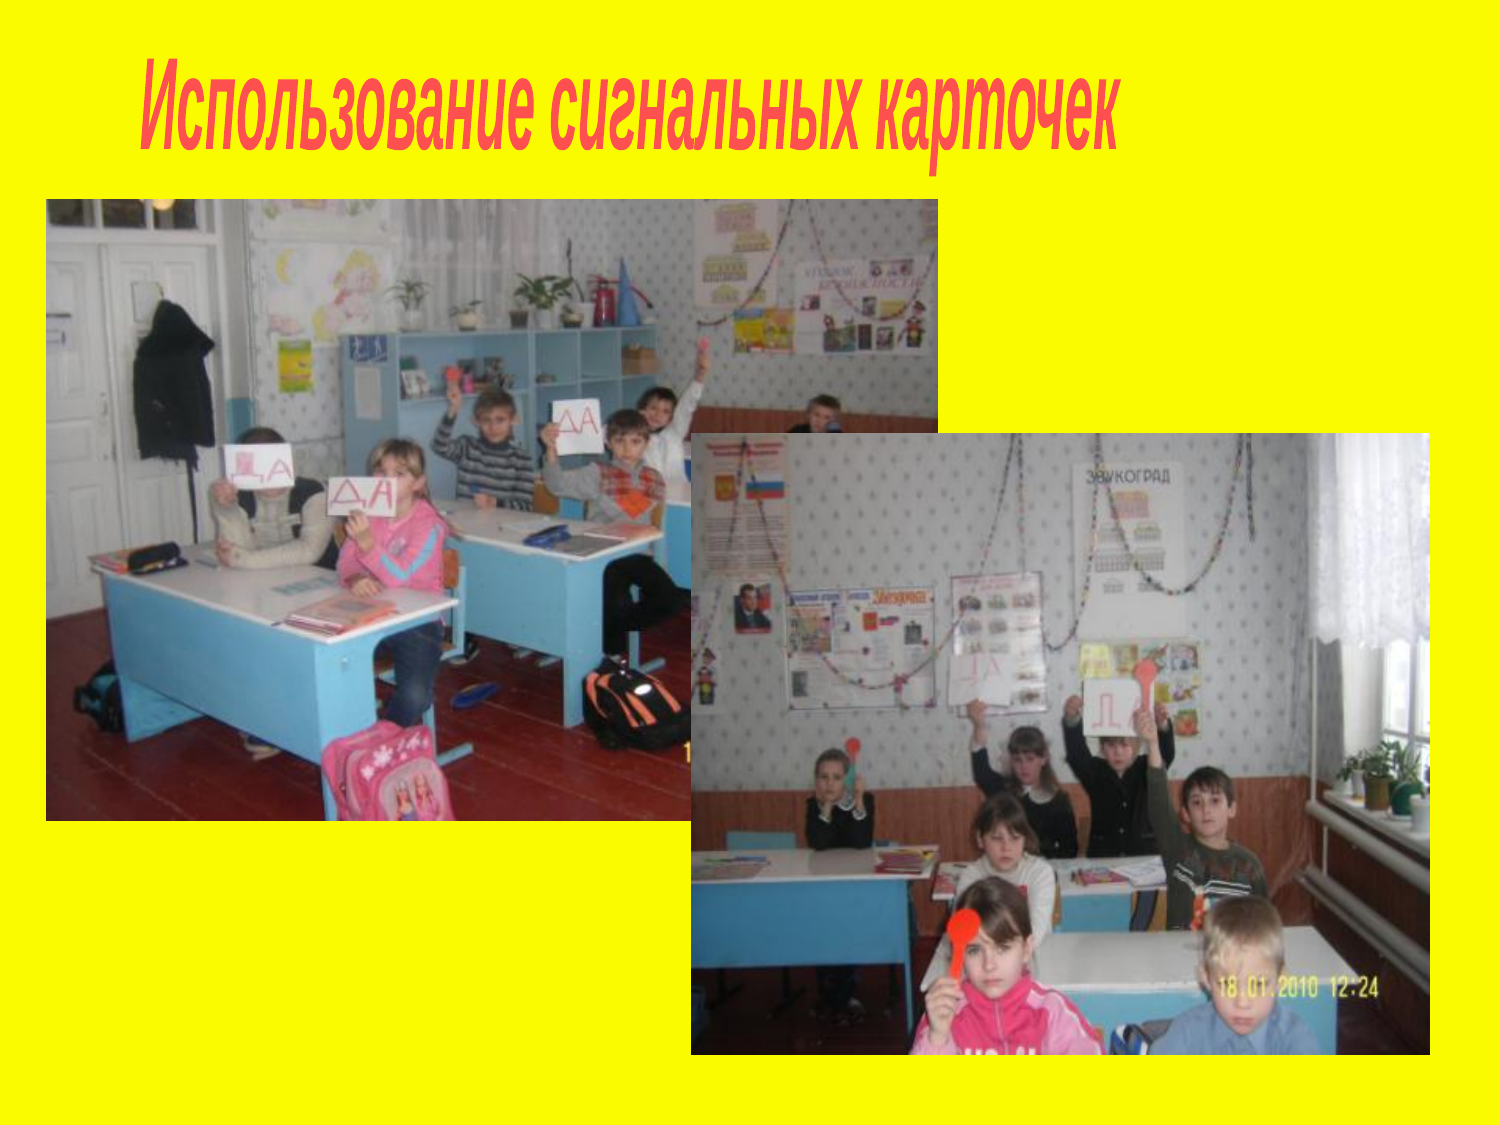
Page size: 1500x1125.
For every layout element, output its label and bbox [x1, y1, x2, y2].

picture [46, 198, 1430, 1055]
